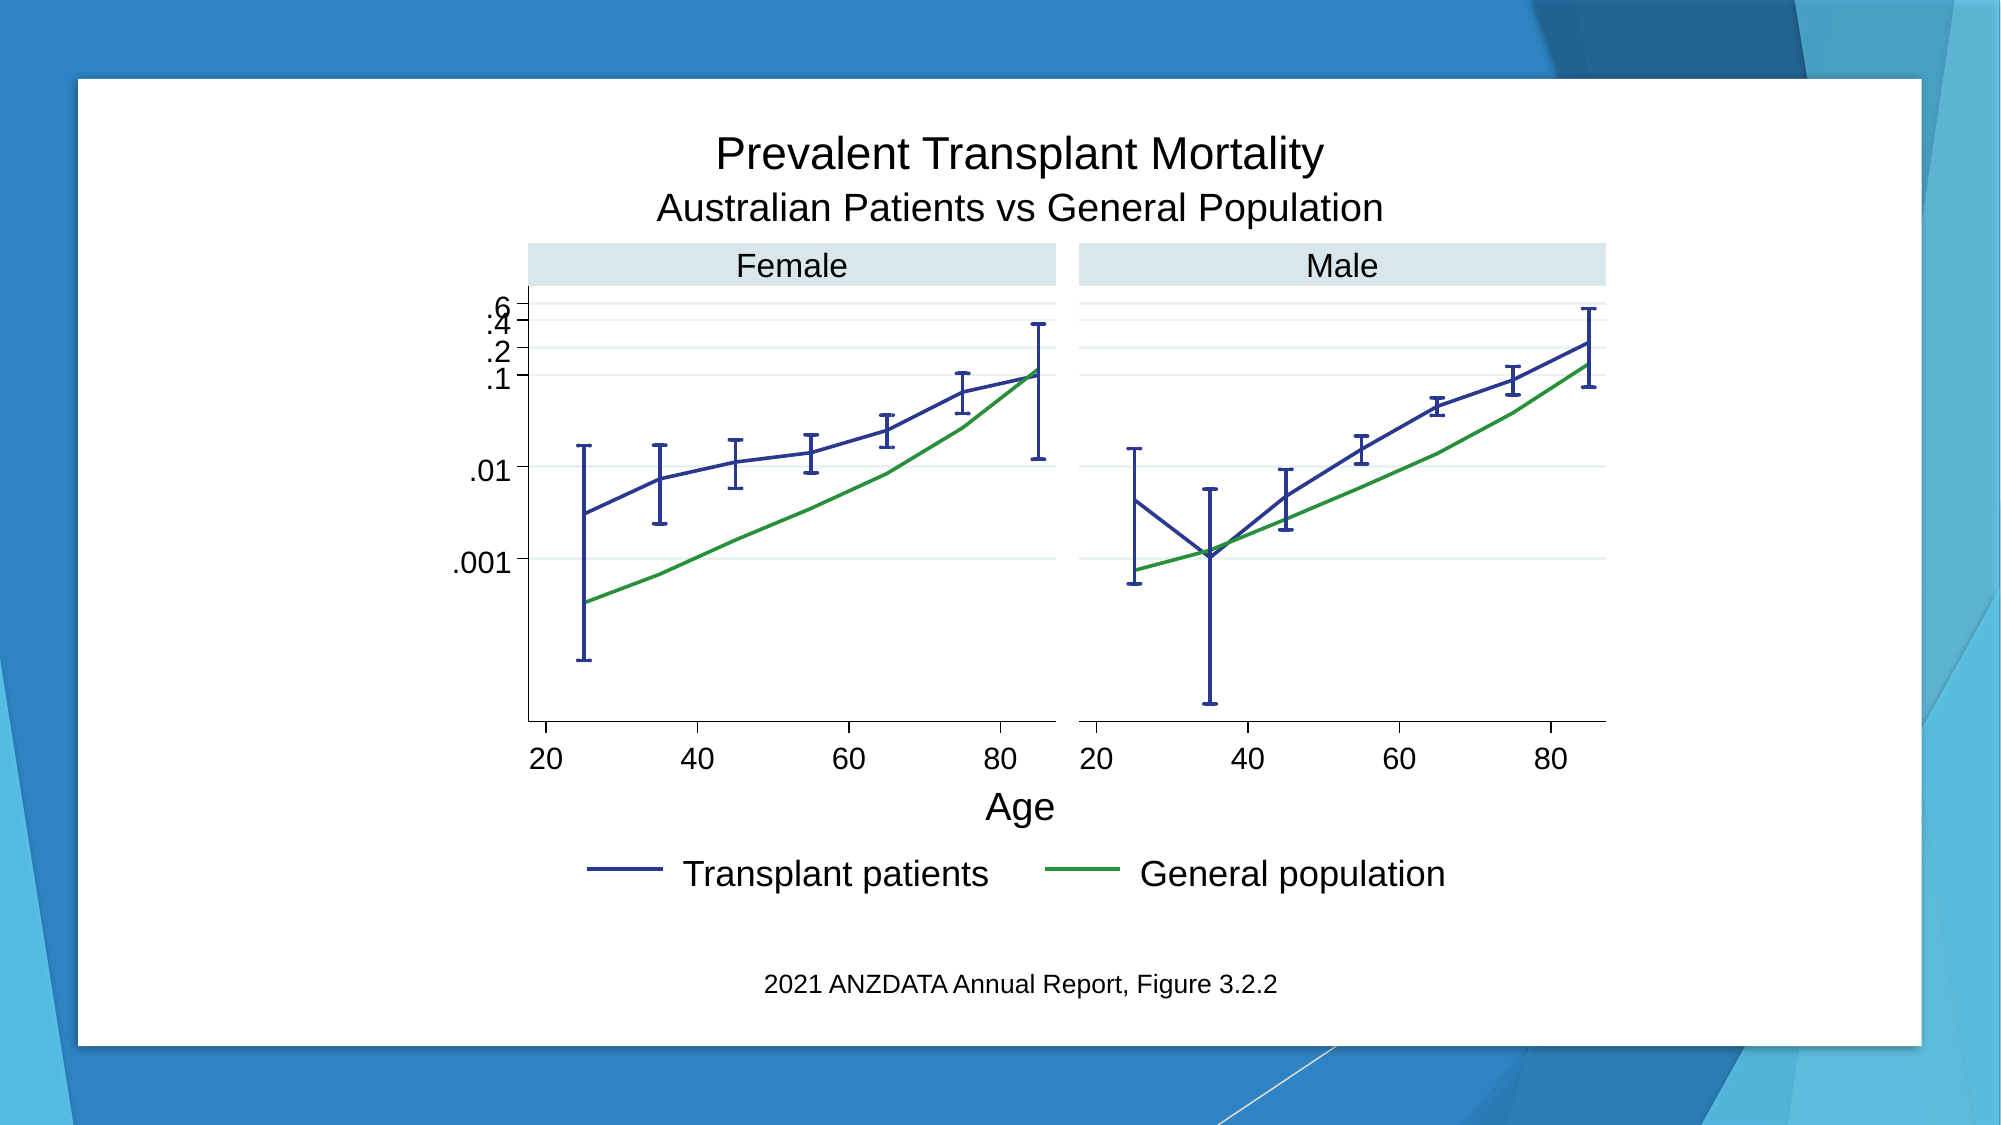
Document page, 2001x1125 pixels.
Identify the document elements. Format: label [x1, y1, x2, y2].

picture [349, 89, 1650, 1036]
text_box [0, 0, 2000, 1125]
